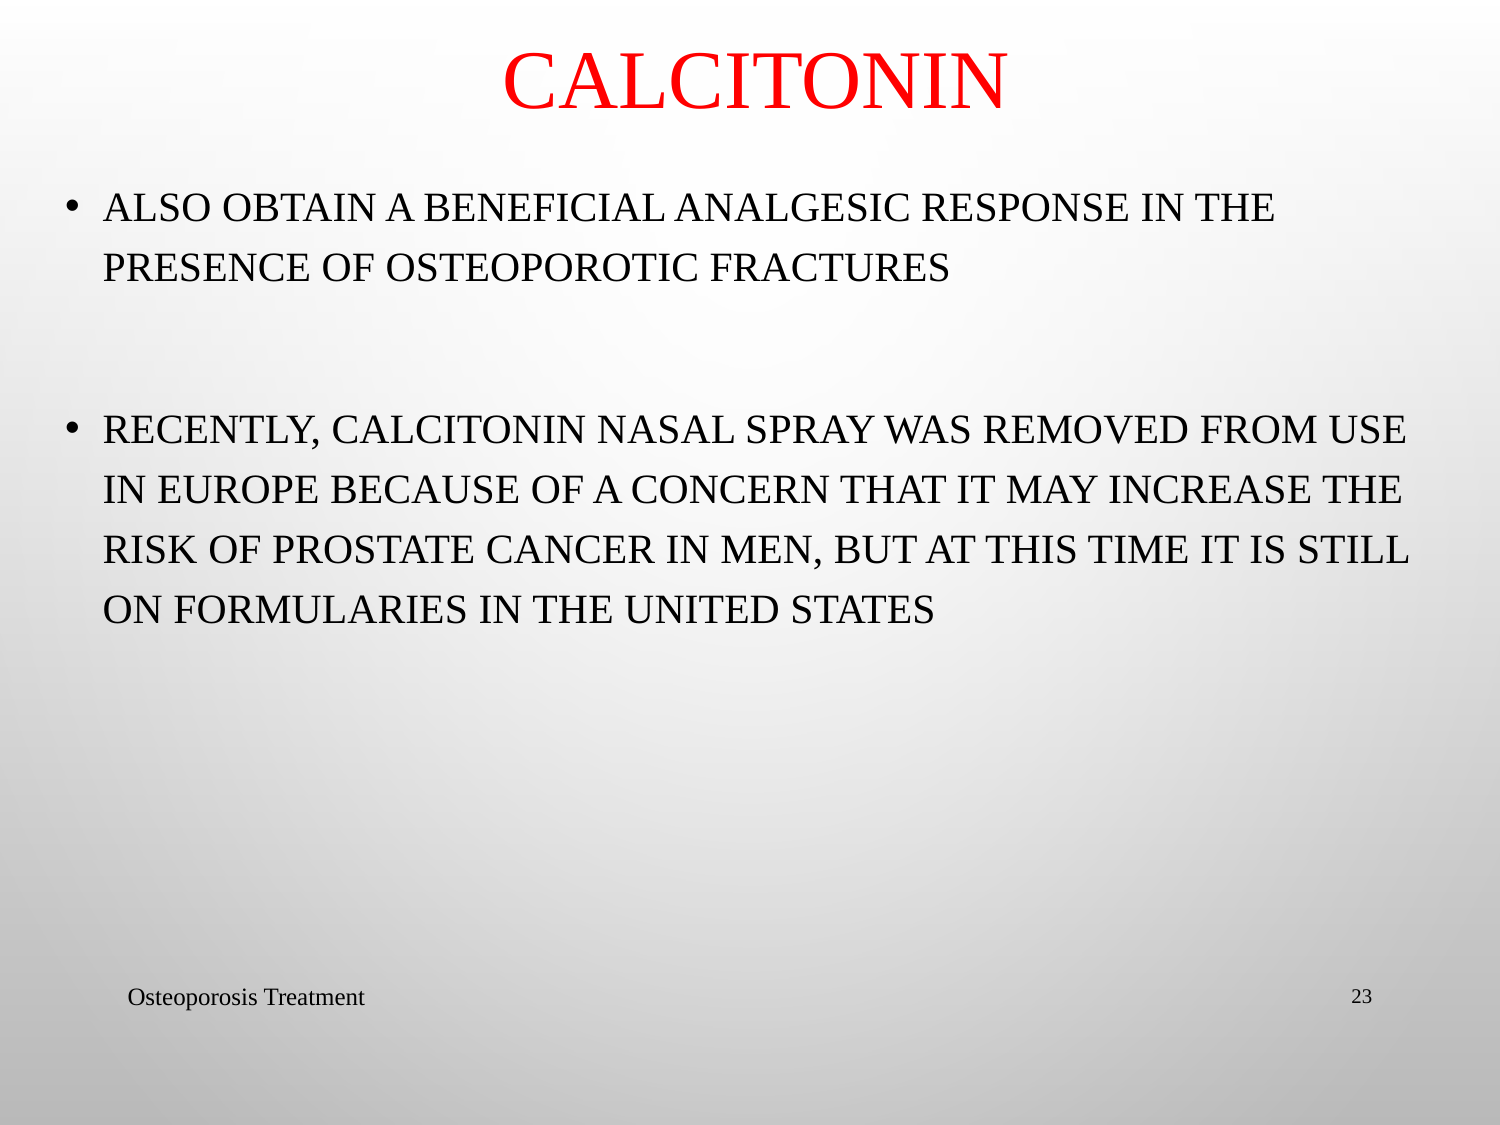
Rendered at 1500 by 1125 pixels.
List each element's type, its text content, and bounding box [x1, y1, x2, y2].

title Calcitonin [37, 24, 1475, 138]
slide_number 23 [1293, 965, 1388, 1025]
footer Osteoporosis Treatment [112, 965, 934, 1025]
list also obtain a beneficial analgesic response in the presence of osteoporotic fractures Recently, calcitonin nasal spray was removed from use in Europe because of a concern that it may increase the risk of prostate cancer in men, but at this time it is still on formularies in the United States [50, 162, 1463, 1063]
picture [0, 0, 1500, 1125]
